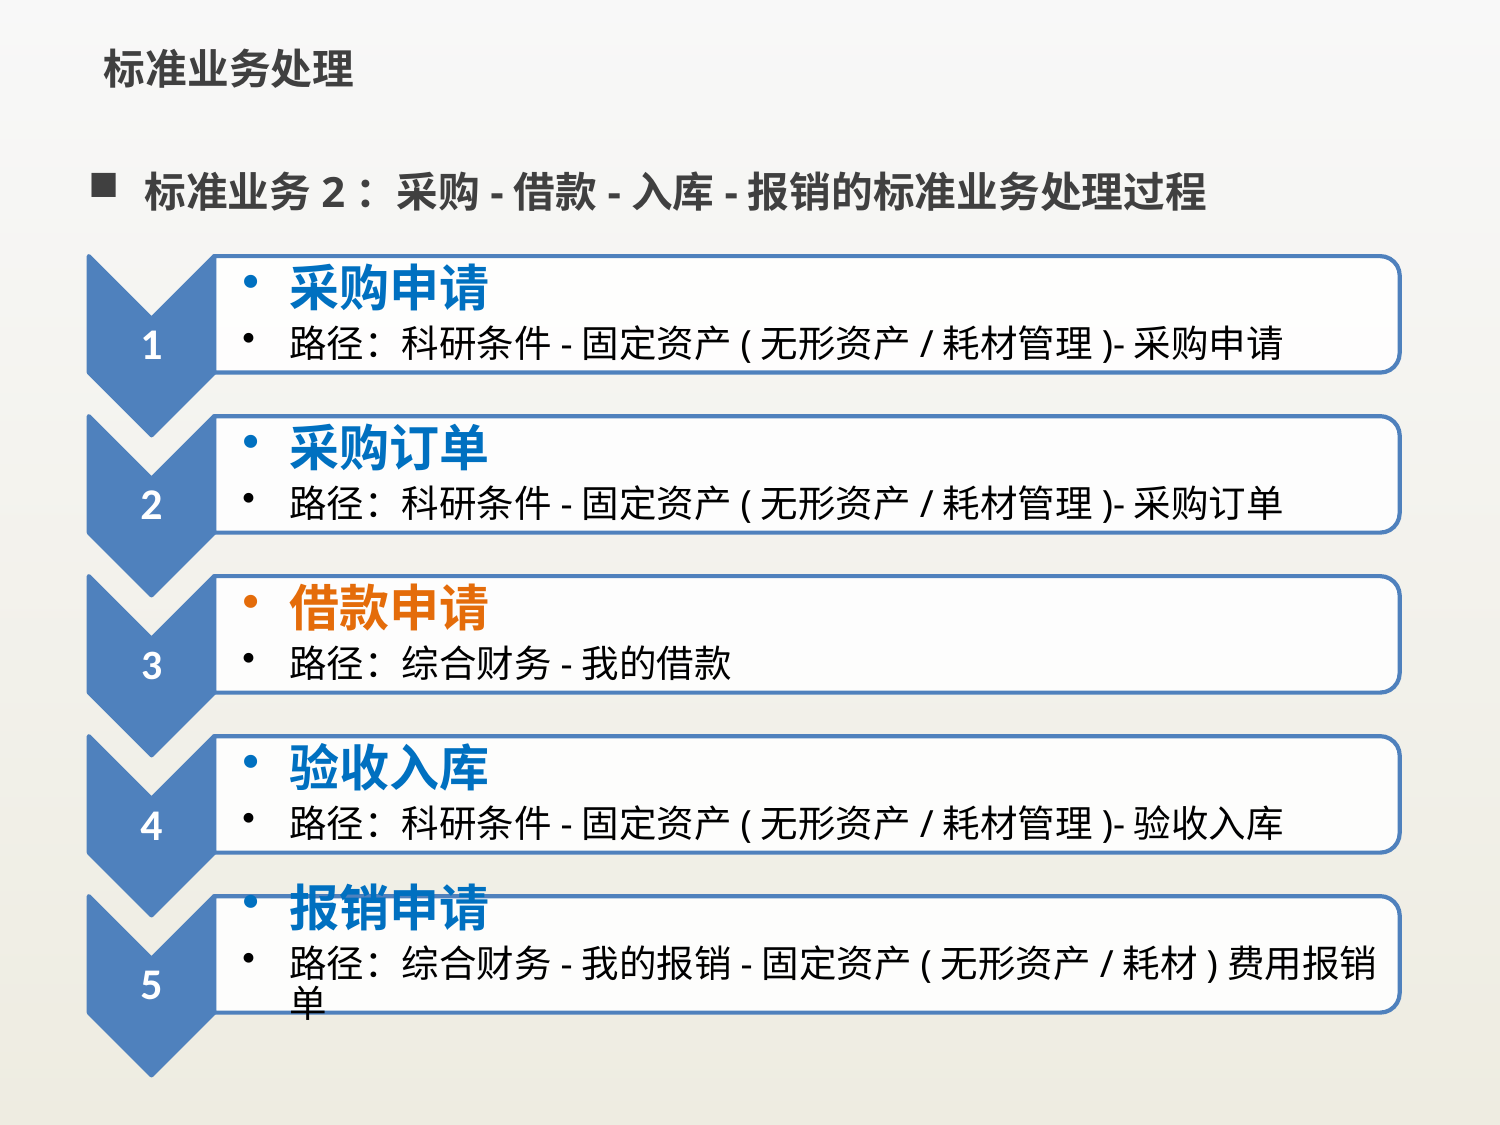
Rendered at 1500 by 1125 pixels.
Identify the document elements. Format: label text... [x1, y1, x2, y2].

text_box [88, 255, 1400, 1077]
list 标准业务2：采购-借款-入库-报销的标准业务处理过程 [73, 157, 1423, 244]
title 标准业务处理 [88, 17, 1423, 118]
